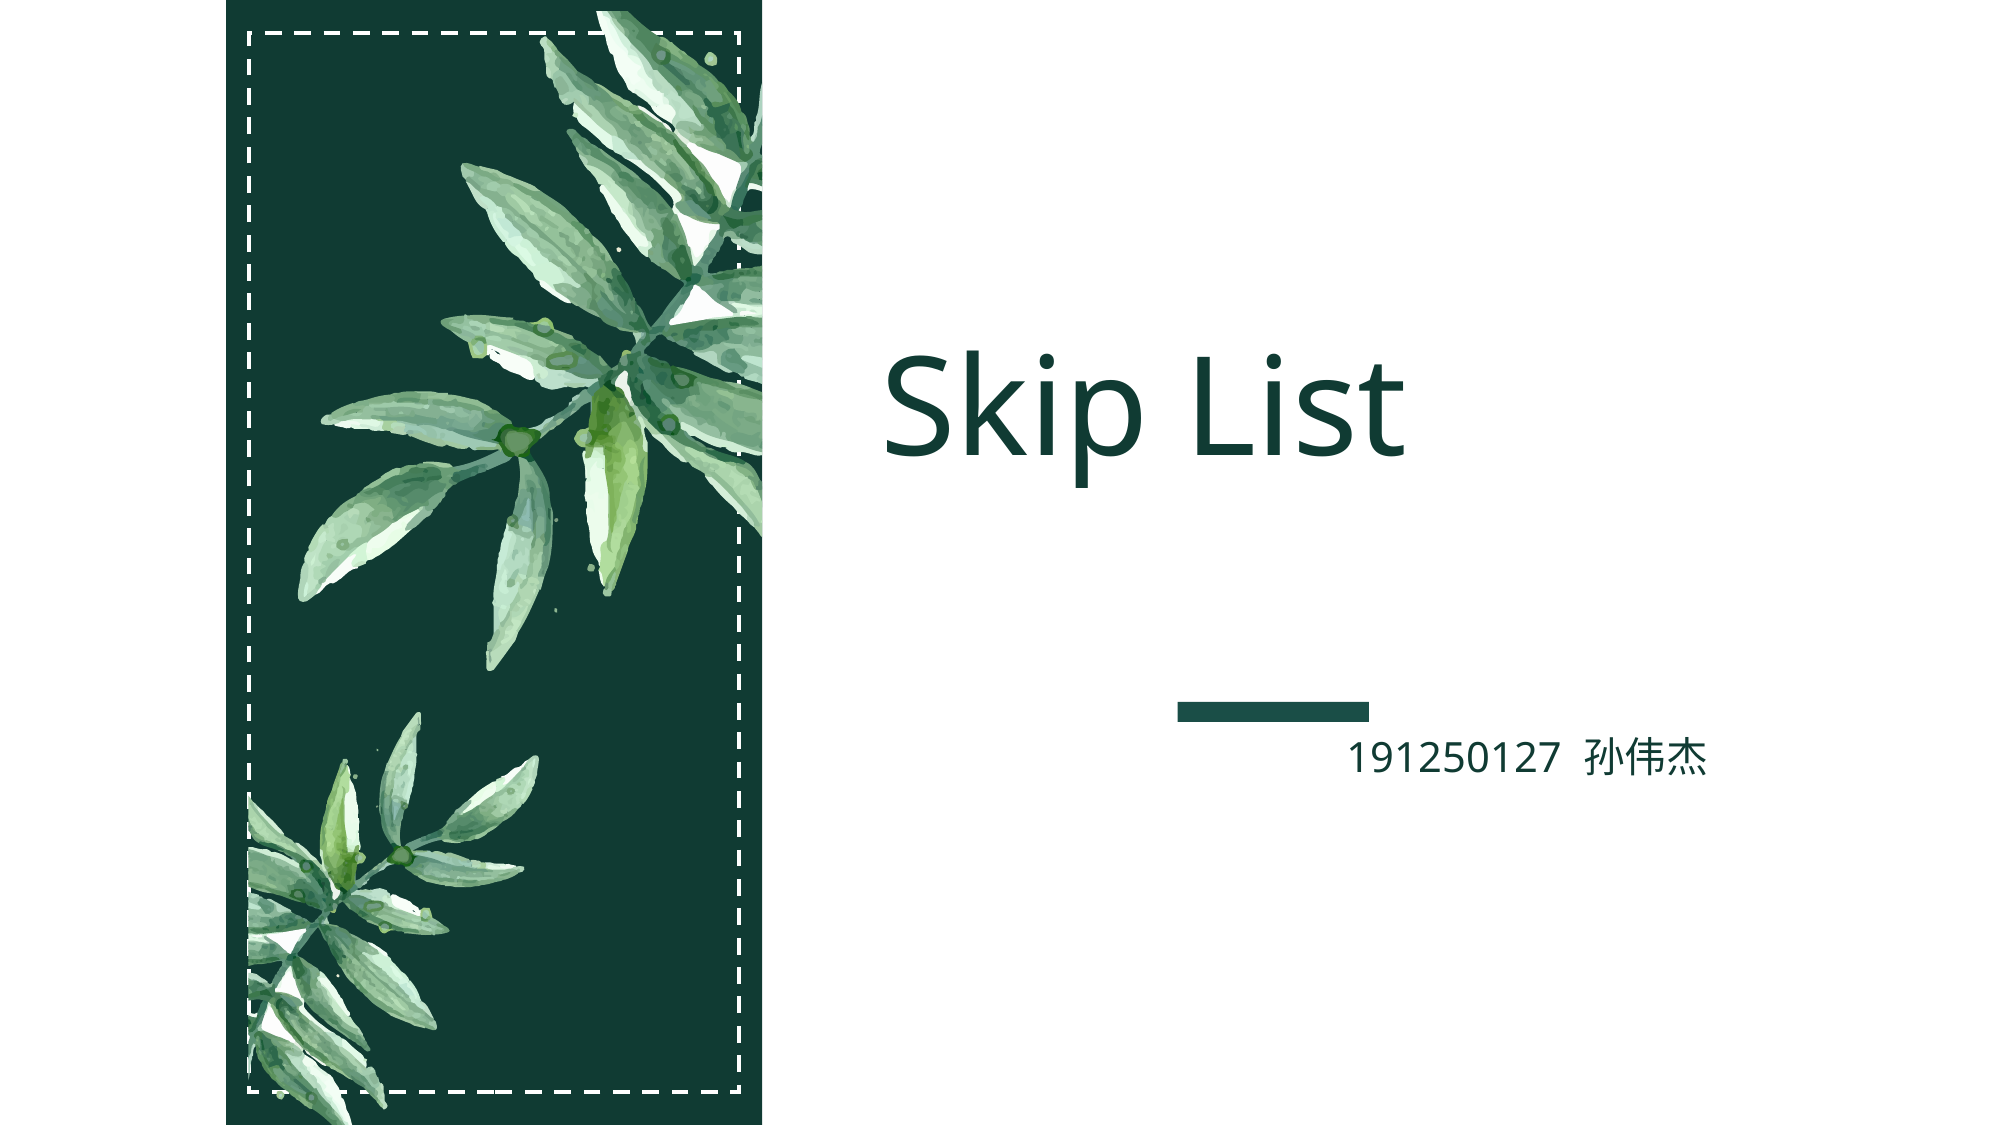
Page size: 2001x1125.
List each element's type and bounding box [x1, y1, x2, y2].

text_box [226, 0, 763, 1125]
picture [297, 11, 763, 671]
text_box [669, 310, 1751, 790]
picture [248, 712, 539, 1125]
